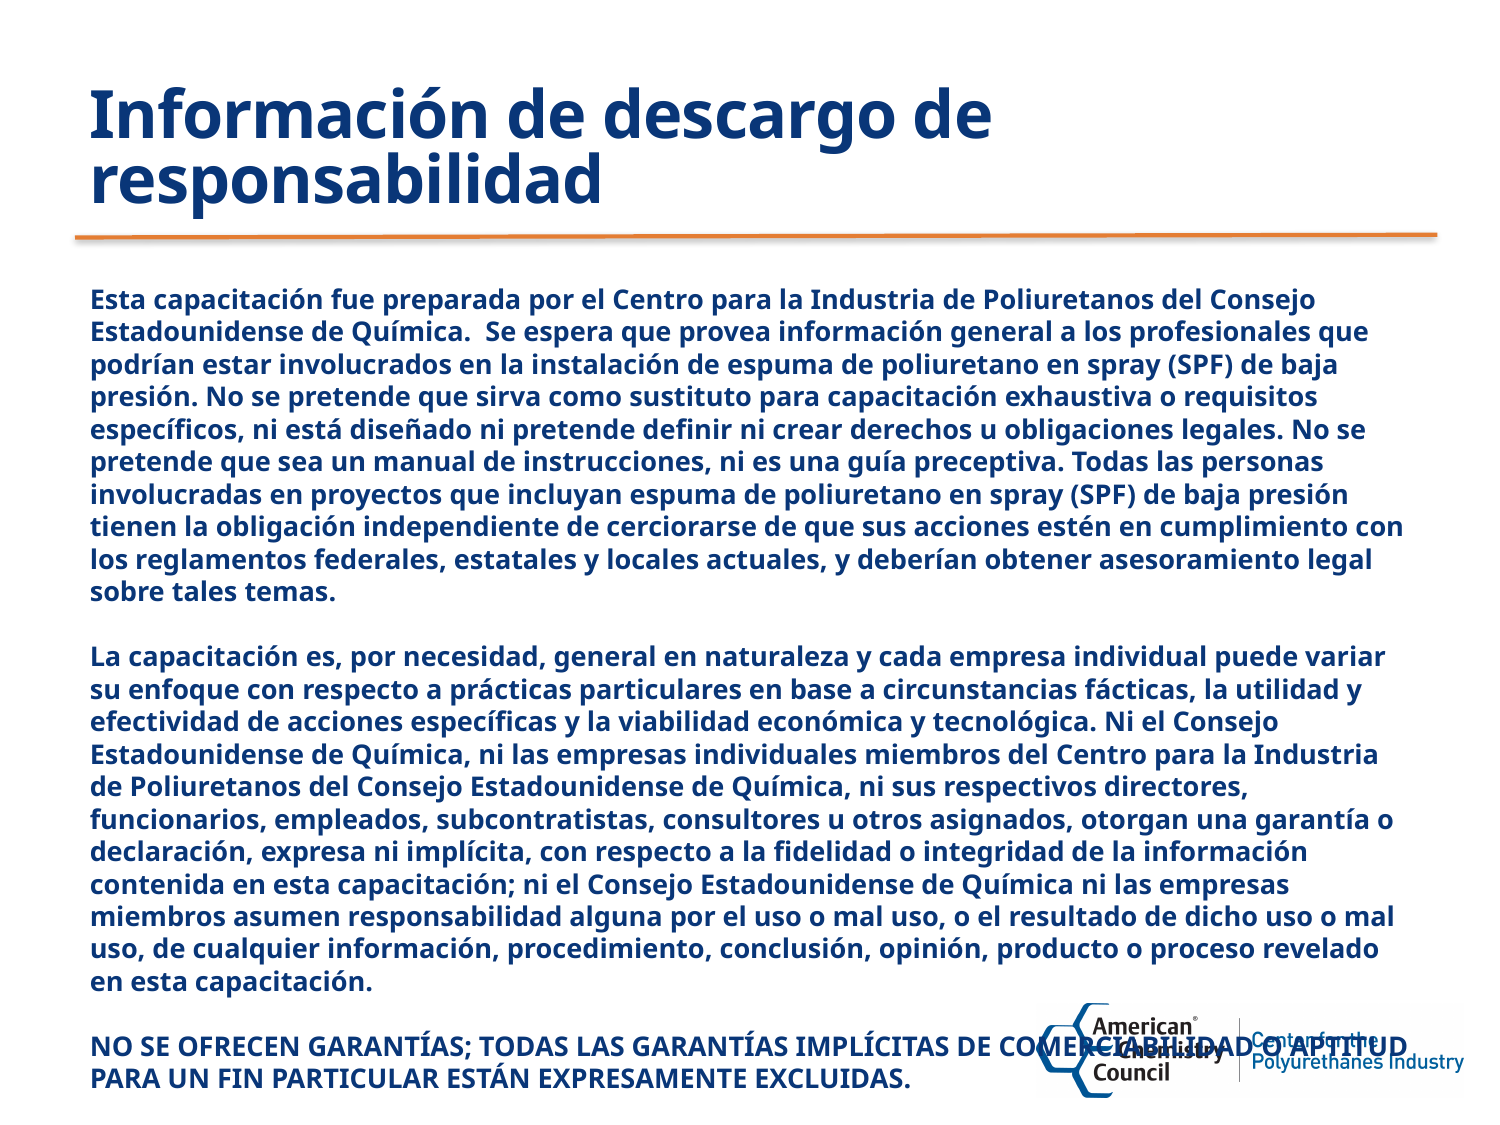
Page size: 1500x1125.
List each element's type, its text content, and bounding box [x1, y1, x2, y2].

title Información de descargo de responsabilidad [75, 35, 1250, 224]
text_box Esta capacitación fue preparada por el Centro para la Industria de Poliuretanos del Consejo Estadounidense de Química. Se espera que provea información general a los profesionales que podrían estar involucrados en la instalación de espuma de poliuretano en spray (SPF) de baja presión. No se pretende que sirva como sustituto para capacitación exhaustiva o requisitos específicos, ni está diseñado ni pretende definir ni crear derechos u obligaciones legales. No se pretende que sea un manual de instrucciones, ni es una guía preceptiva. Todas las personas involucradas en proyectos que incluyan espuma de poliuretano en spray (SPF) de baja presión tienen la obligación independiente de cerciorarse de que sus acciones estén en cumplimiento con los reglamentos federales, estatales y locales actuales, y deberían obtener asesoramiento legal sobre tales temas. La capacitación es, por necesidad, general en naturaleza y cada empresa individual puede variar su enfoque con respecto a prácticas particulares en base a circunstancias fácticas, la utilidad y efectividad de acciones específicas y la viabilidad económica y tecnológica. Ni el Consejo Estadounidense de Química, ni las empresas individuales miembros del Centro para la Industria de Poliuretanos del Consejo Estadounidense de Química, ni sus respectivos directores, funcionarios, empleados, subcontratistas, consultores u otros asignados, otorgan una garantía o declaración, expresa ni implícita, con respecto a la fidelidad o integridad de la información contenida en esta capacitación; ni el Consejo Estadounidense de Química ni las empresas miembros asumen responsabilidad alguna por el uso o mal uso, o el resultado de dicho uso o mal uso, de cualquier información, procedimiento, conclusión, opinión, producto o proceso revelado en esta capacitación. NO SE OFRECEN GARANTÍAS; TODAS LAS GARANTÍAS IMPLÍCITAS DE COMERCIABILIDAD O APTITUD PARA UN FIN PARTICULAR ESTÁN EXPRESAMENTE EXCLUIDAS. [74, 274, 1425, 1125]
picture [1036, 1003, 1464, 1099]
